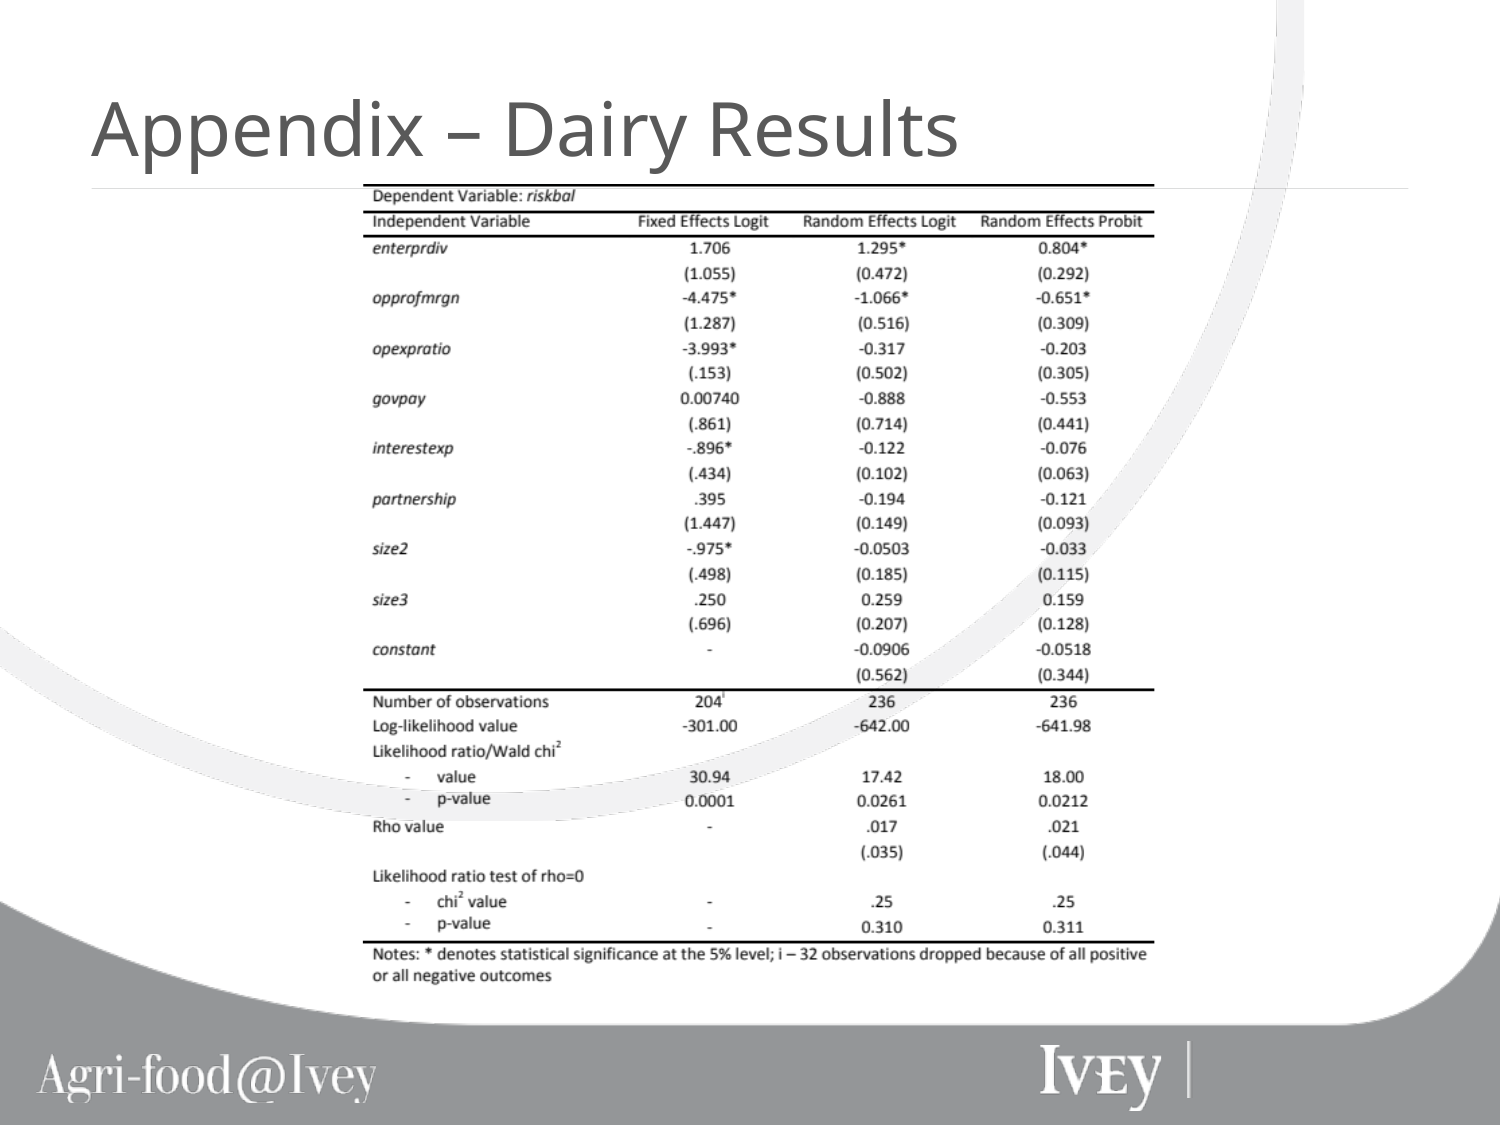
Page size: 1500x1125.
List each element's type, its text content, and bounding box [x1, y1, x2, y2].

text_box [362, 183, 1155, 1001]
title Appendix – Dairy Results [91, 18, 1425, 180]
